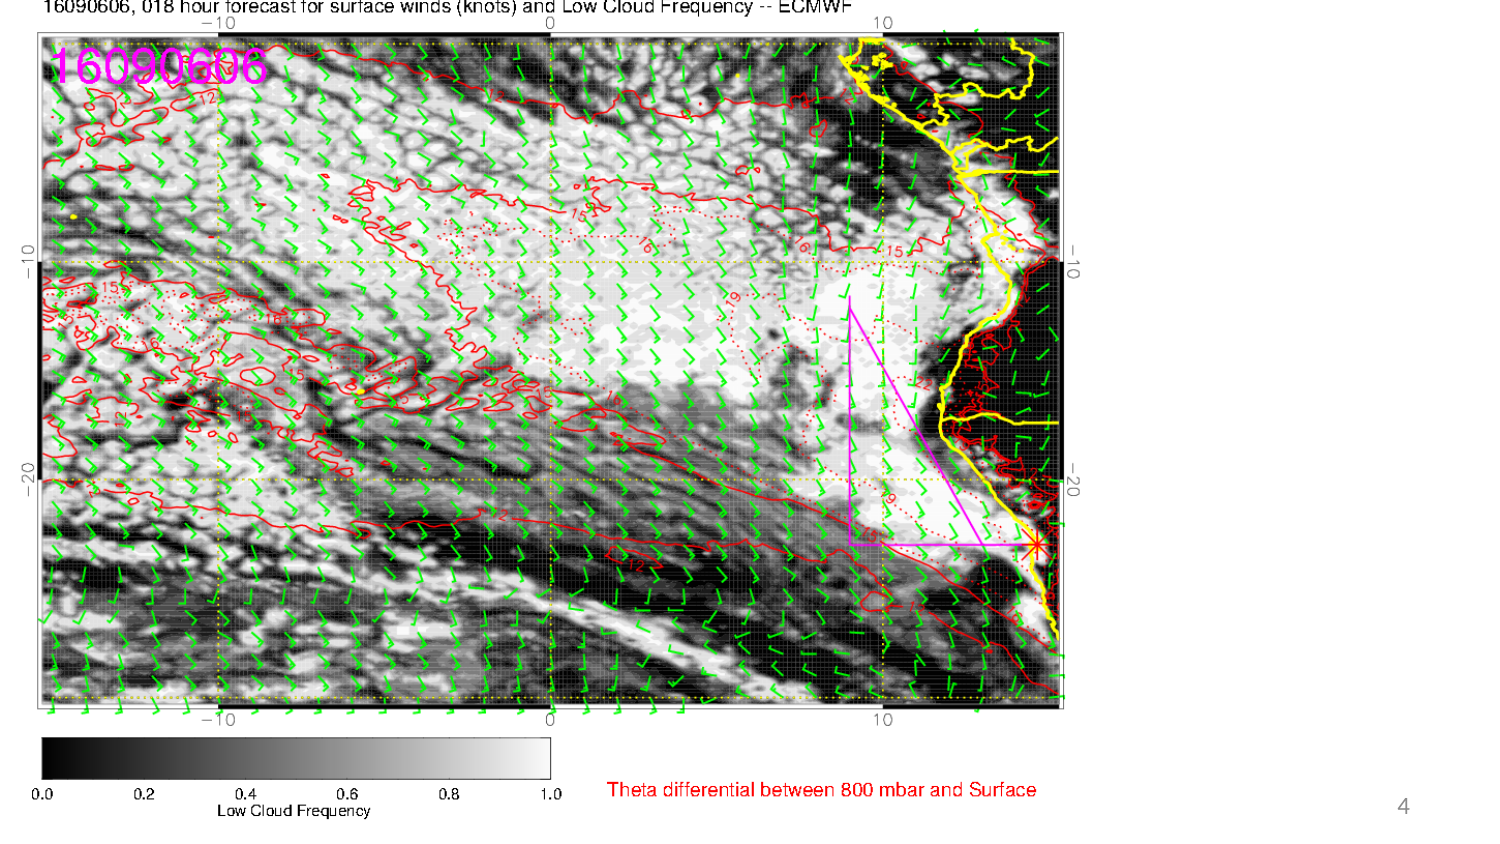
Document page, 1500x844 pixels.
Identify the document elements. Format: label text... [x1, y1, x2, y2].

slide_number 4 [1097, 782, 1425, 827]
picture [0, 0, 1093, 844]
